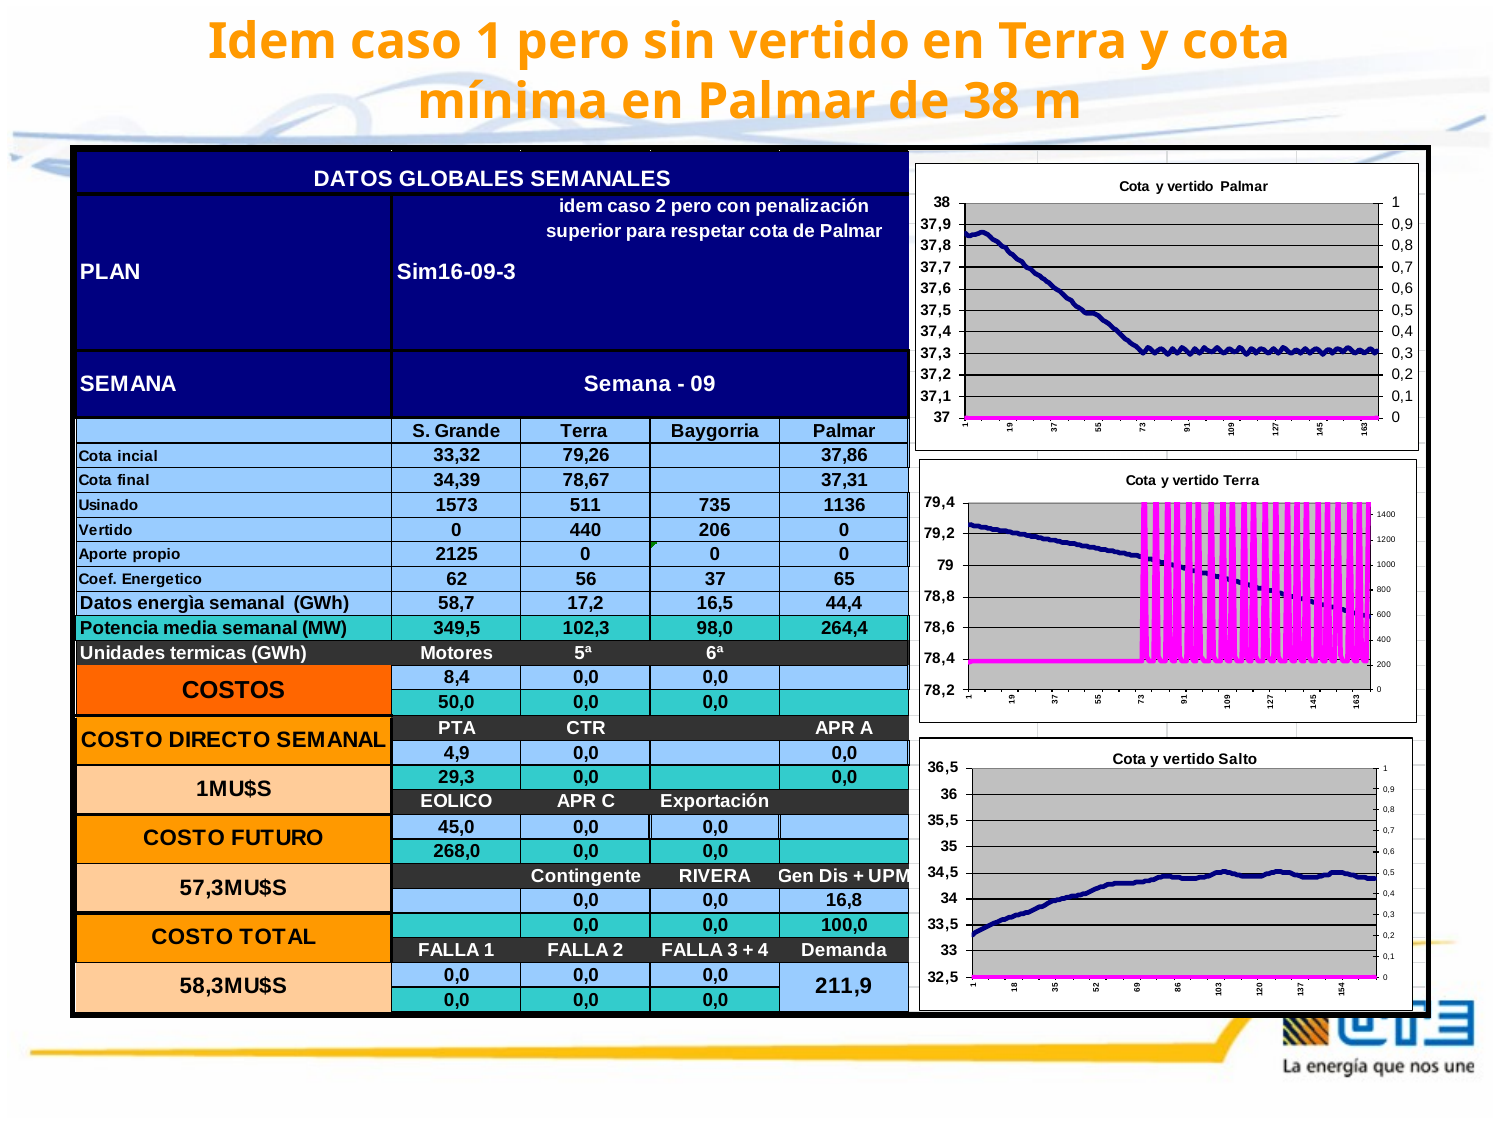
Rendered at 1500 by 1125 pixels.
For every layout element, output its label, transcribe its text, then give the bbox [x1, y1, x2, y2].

title Idem caso 1 pero sin vertido en Terra y cota mínima en Palmar de 38 m [112, 37, 1388, 101]
picture [7, 6, 1493, 1118]
